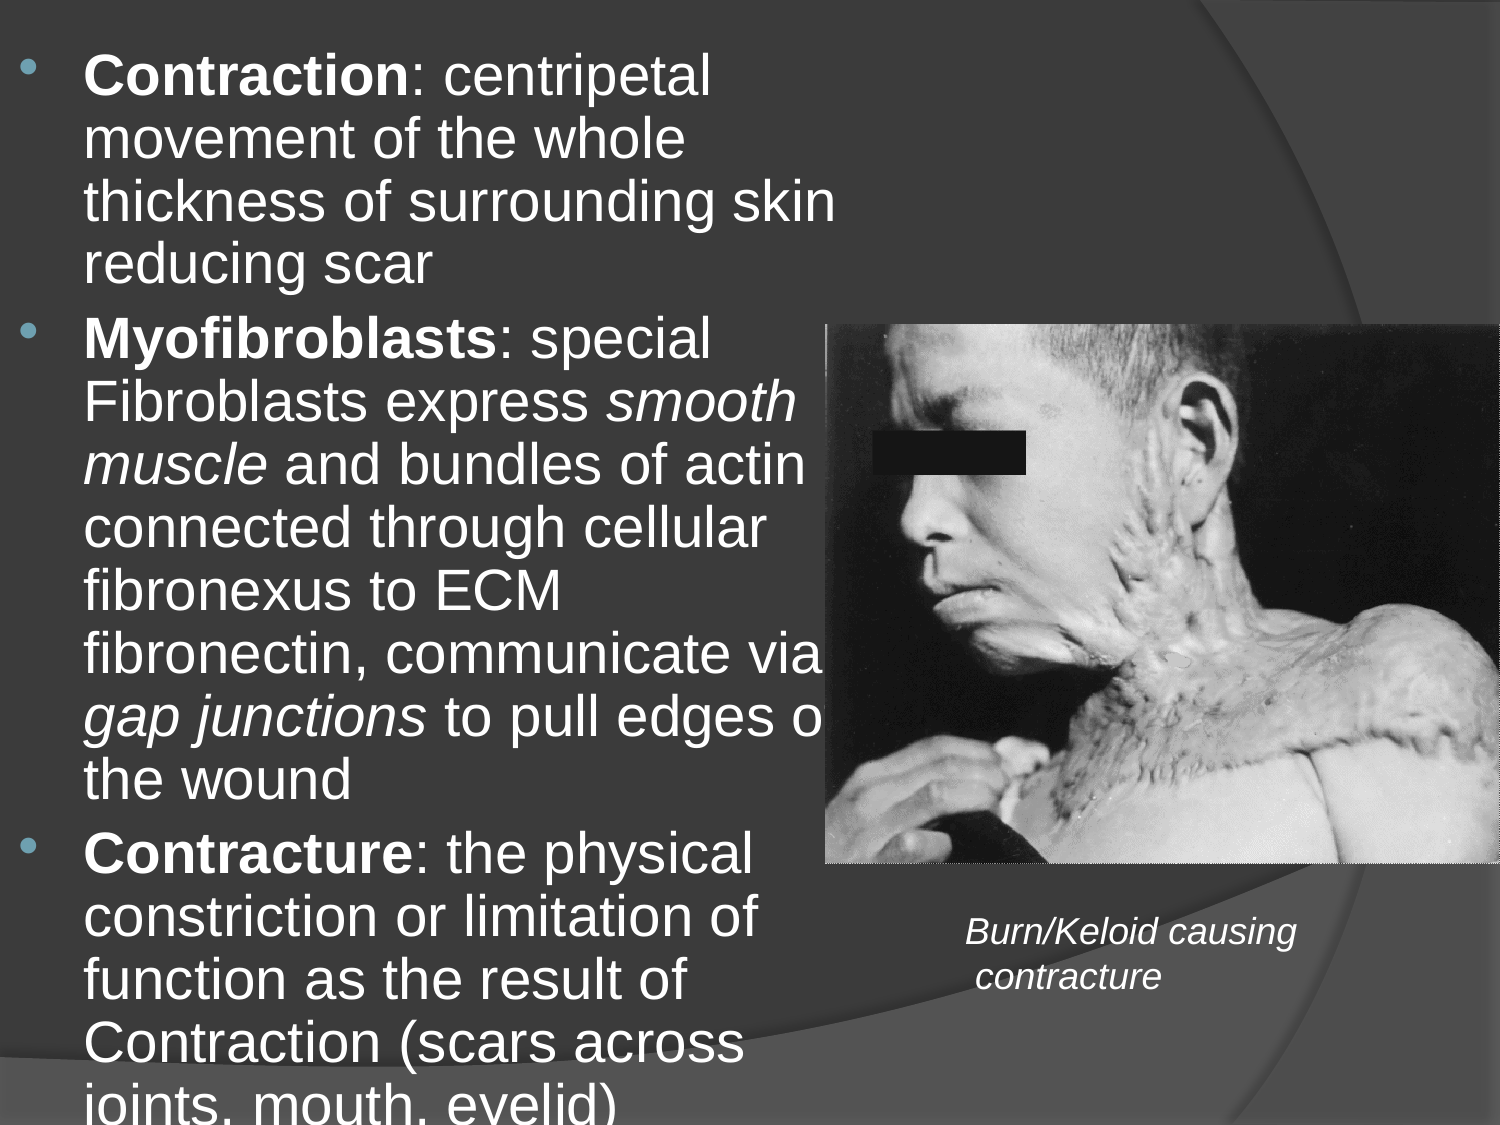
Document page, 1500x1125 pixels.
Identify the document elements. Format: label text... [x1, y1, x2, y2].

list Contraction: centripetal movement of the whole thickness of surrounding skin reducing scar Myofibroblasts: special Fibroblasts express smooth muscle and bundles of actin connected through cellular fibronexus to ECM fibronectin, communicate via gap junctions to pull edges of the wound Contracture: the physical constriction or limitation of function as the result of Contraction (scars across joints, mouth, eyelid) [0, 37, 863, 1125]
text_box Burn/Keloid causing contracture [950, 899, 1500, 1005]
picture [824, 324, 1500, 864]
